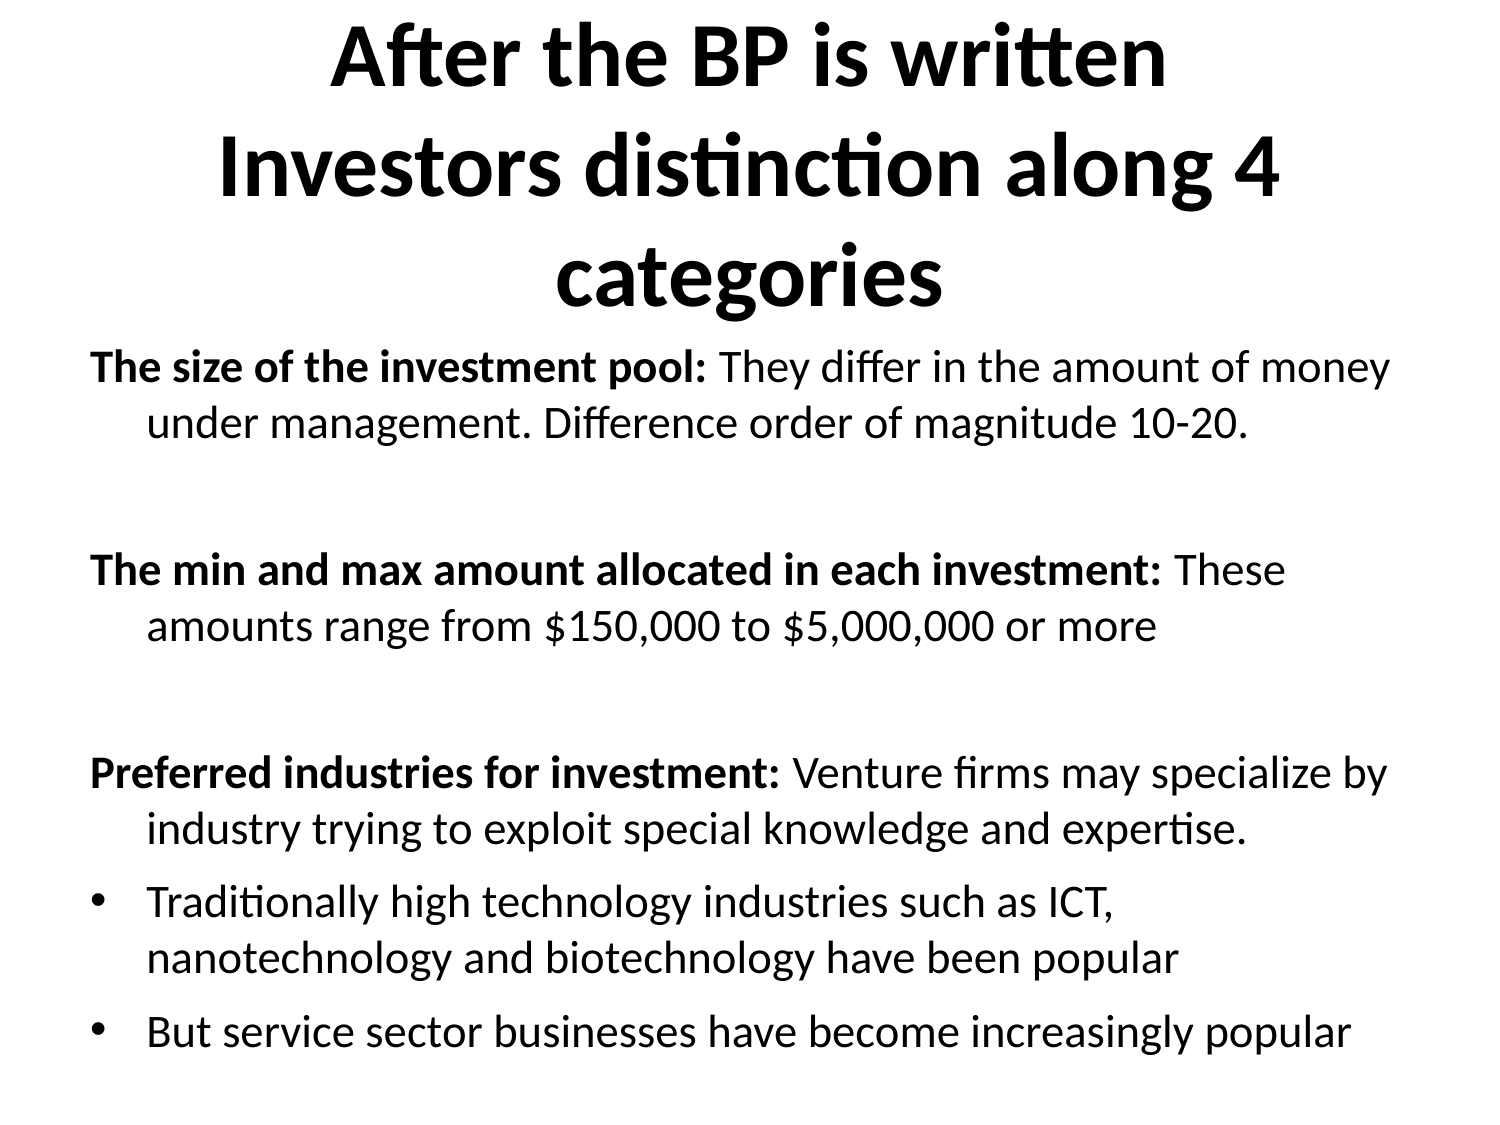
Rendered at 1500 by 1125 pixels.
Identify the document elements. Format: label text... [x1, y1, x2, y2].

list The size of the investment pool: They differ in the amount of money under management. Difference order of magnitude 10-20. The min and max amount allocated in each investment: These amounts range from $150,000 to $5,000,000 or more Preferred industries for investment: Venture firms may specialize by industry trying to exploit special knowledge and expertise. Traditionally high technology industries such as ICT, nanotechnology and biotechnology have been popular But service sector businesses have become increasingly popular [75, 327, 1425, 1071]
title After the BP is written Investors distinction along 4 categories [75, 66, 1425, 254]
